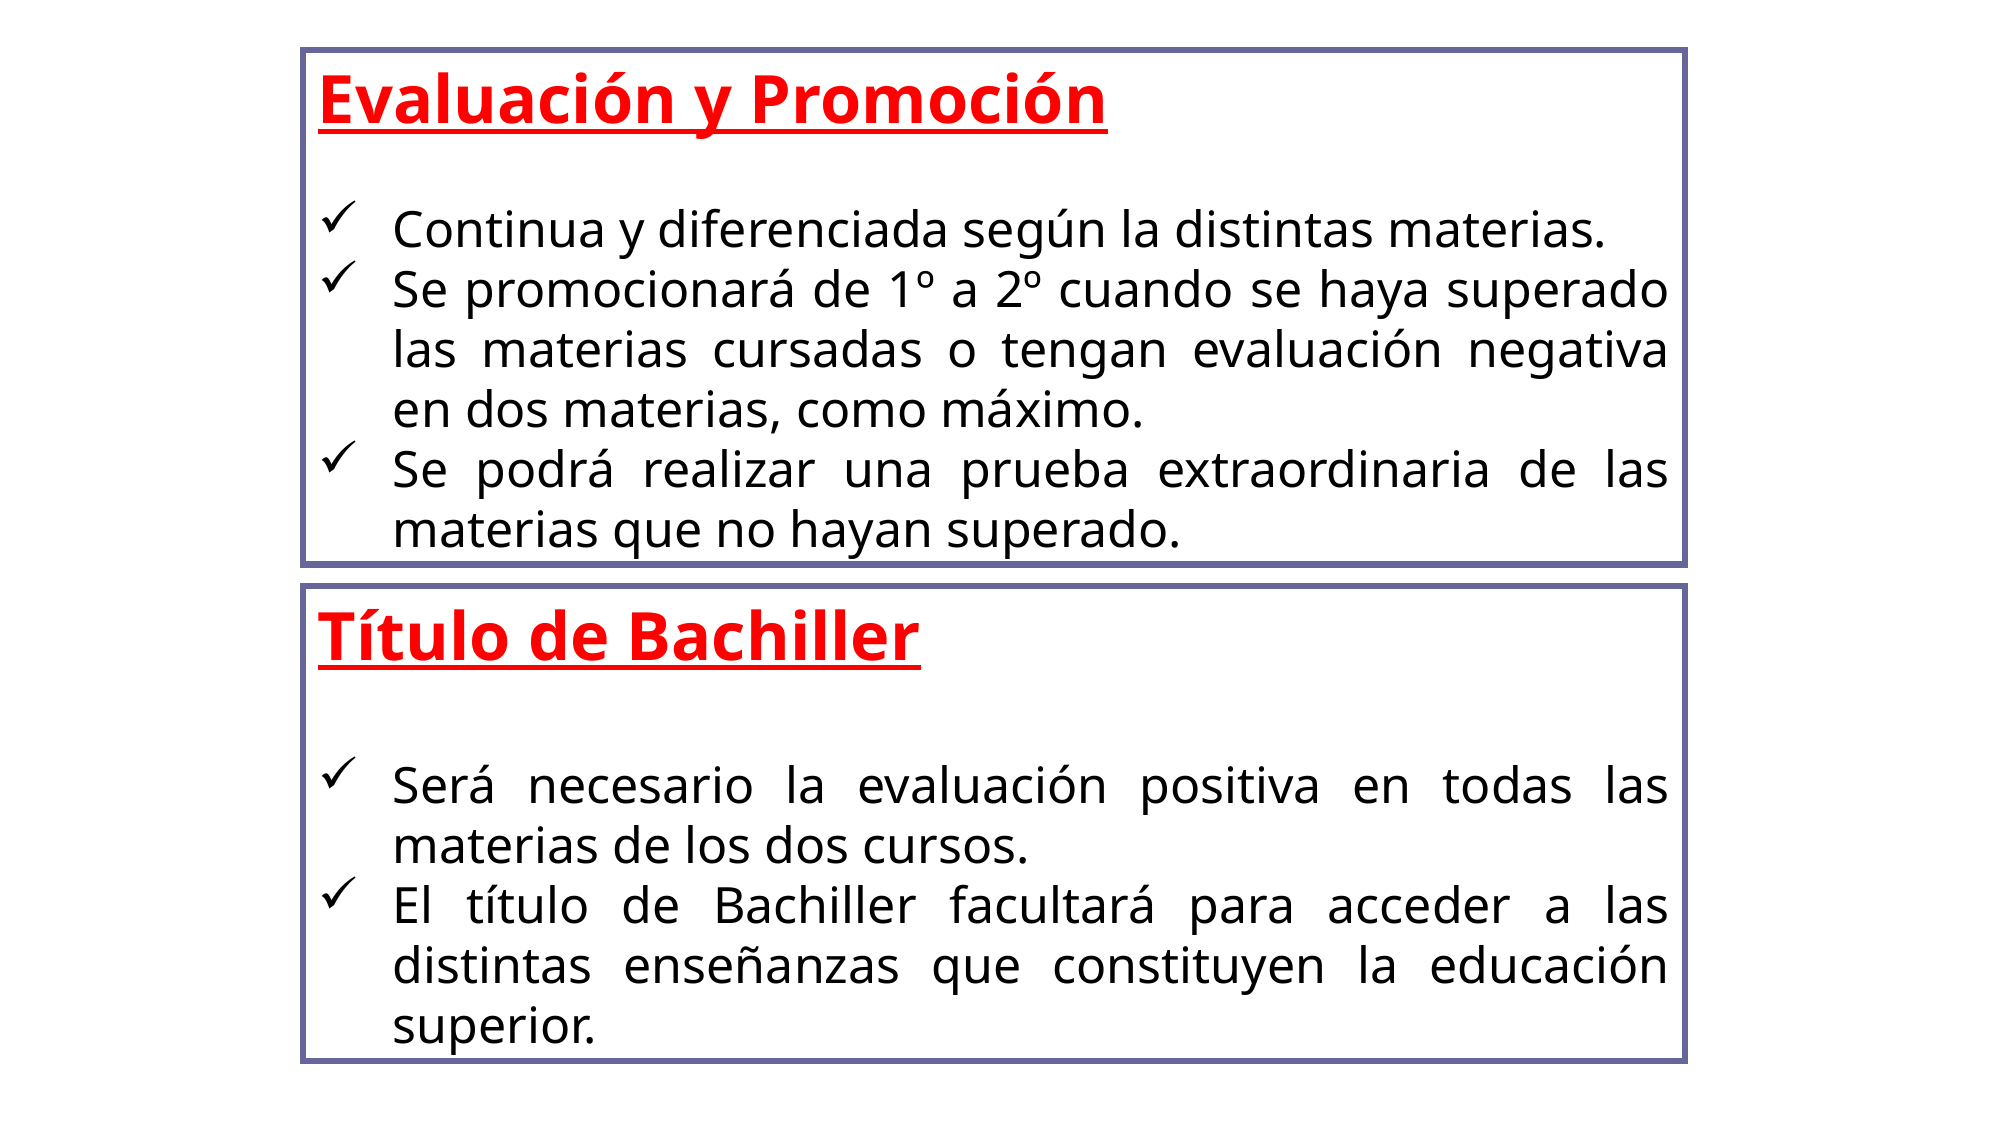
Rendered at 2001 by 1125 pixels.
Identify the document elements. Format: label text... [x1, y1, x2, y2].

text_box Evaluación y Promoción Continua y diferenciada según la distintas materias. Se promocionará de 1º a 2º cuando se haya superado las materias cursadas o tengan evaluación negativa en dos materias, como máximo. Se podrá realizar una prueba extraordinaria de las materias que no hayan superado. [303, 49, 1686, 565]
text_box Título de Bachiller Será necesario la evaluación positiva en todas las materias de los dos cursos. El título de Bachiller facultará para acceder a las distintas enseñanzas que constituyen la educación superior. [303, 586, 1686, 1061]
